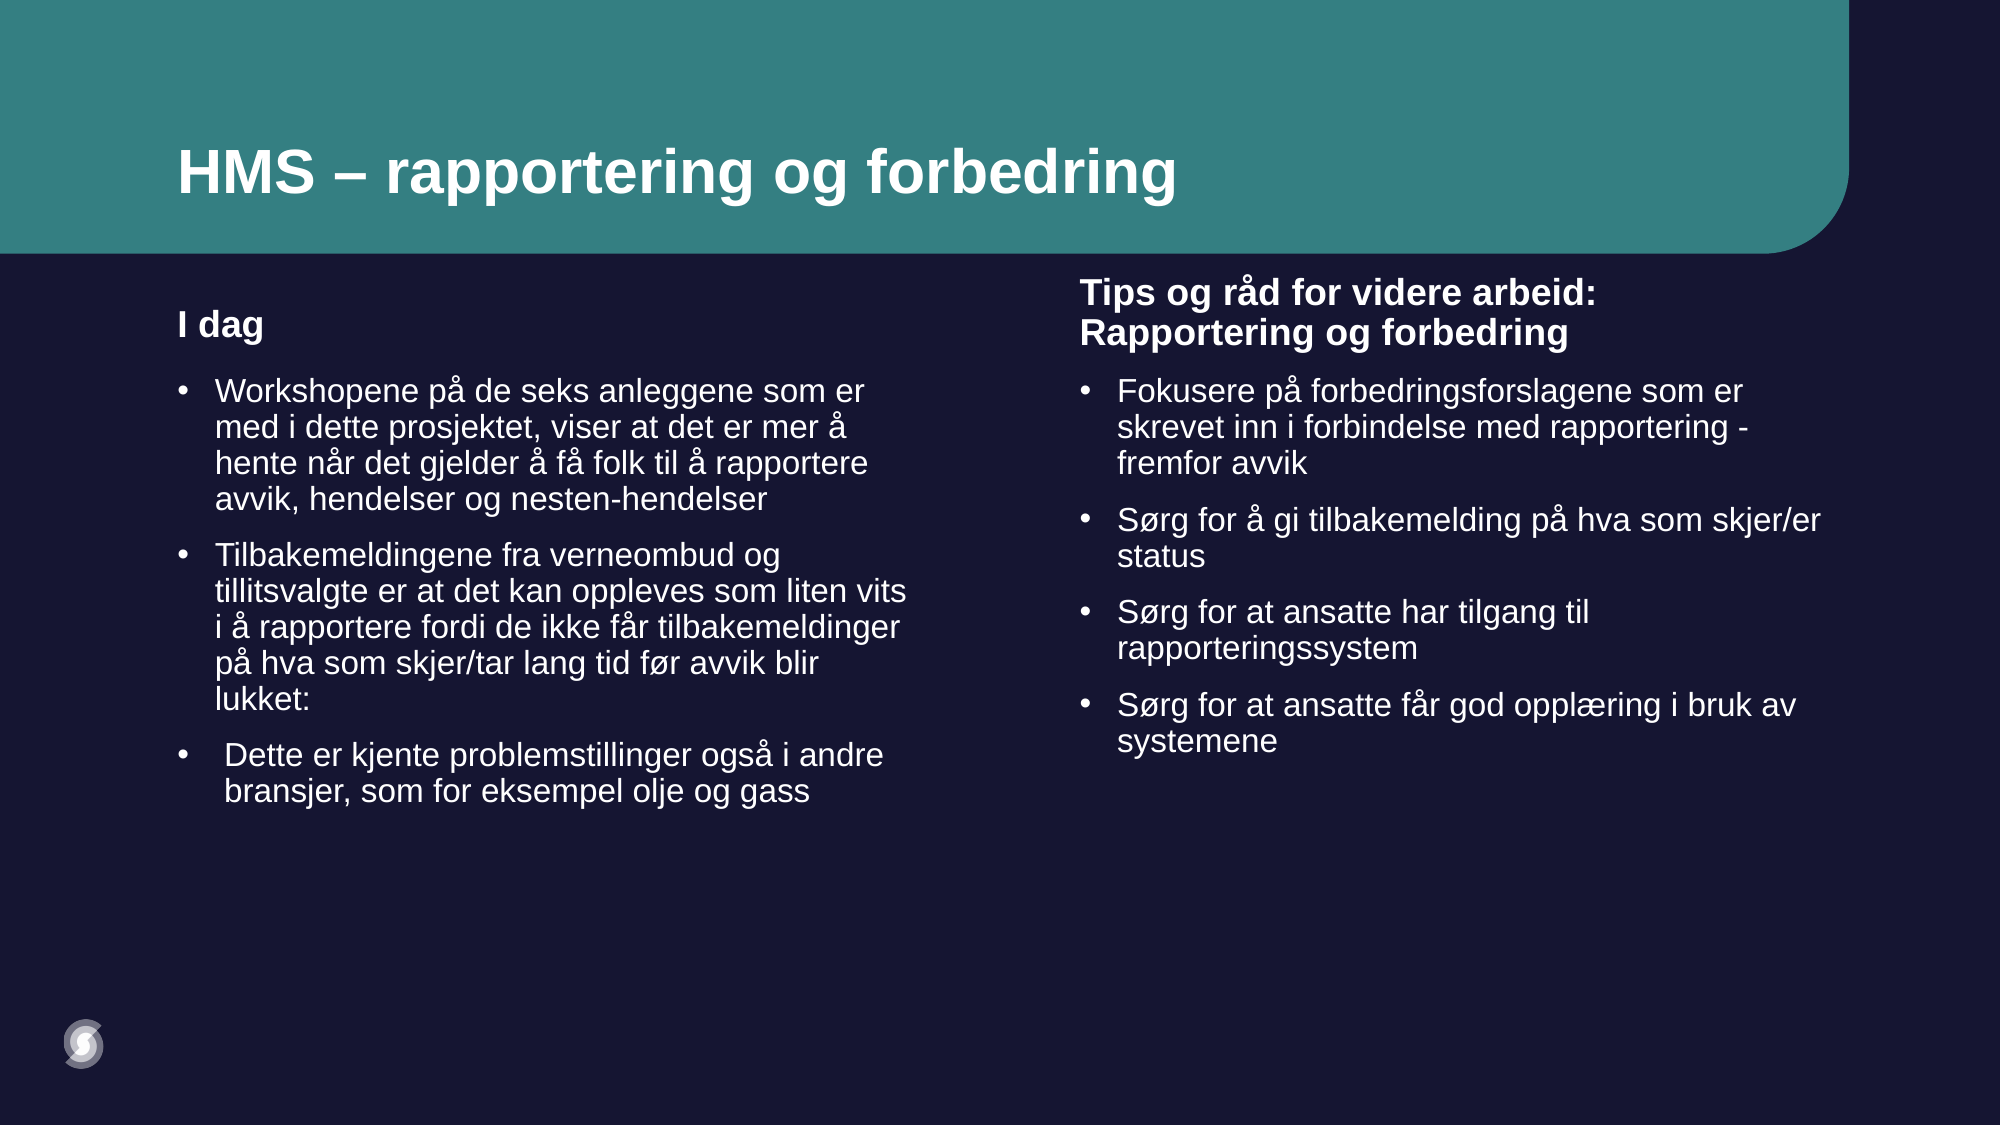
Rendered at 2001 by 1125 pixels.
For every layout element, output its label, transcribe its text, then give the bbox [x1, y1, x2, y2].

list I dag [162, 297, 940, 354]
list Tips og råd for videre arbeid: Rapportering og forbedring [1064, 264, 1842, 362]
picture [63, 1019, 111, 1069]
title HMS – rapportering og forbedring [162, 63, 1793, 215]
list Fokusere på forbedringsforslagene som er skrevet inn i forbindelse med rapportering - fremfor avvik Sørg for å gi tilbakemelding på hva som skjer/er status Sørg for at ansatte har tilgang til rapporteringssystem Sørg for at ansatte får god opplæring i bruk av systemene [1064, 366, 1842, 929]
list Workshopene på de seks anleggene som er med i dette prosjektet, viser at det er mer å hente når det gjelder å få folk til å rapportere avvik, hendelser og nesten-hendelser Tilbakemeldingene fra verneombud og tillitsvalgte er at det kan oppleves som liten vits i å rapportere fordi de ikke får tilbakemeldinger på hva som skjer/tar lang tid før avvik blir lukket: Dette er kjente problemstillinger også i andre bransjer, som for eksempel olje og gass [162, 366, 940, 929]
